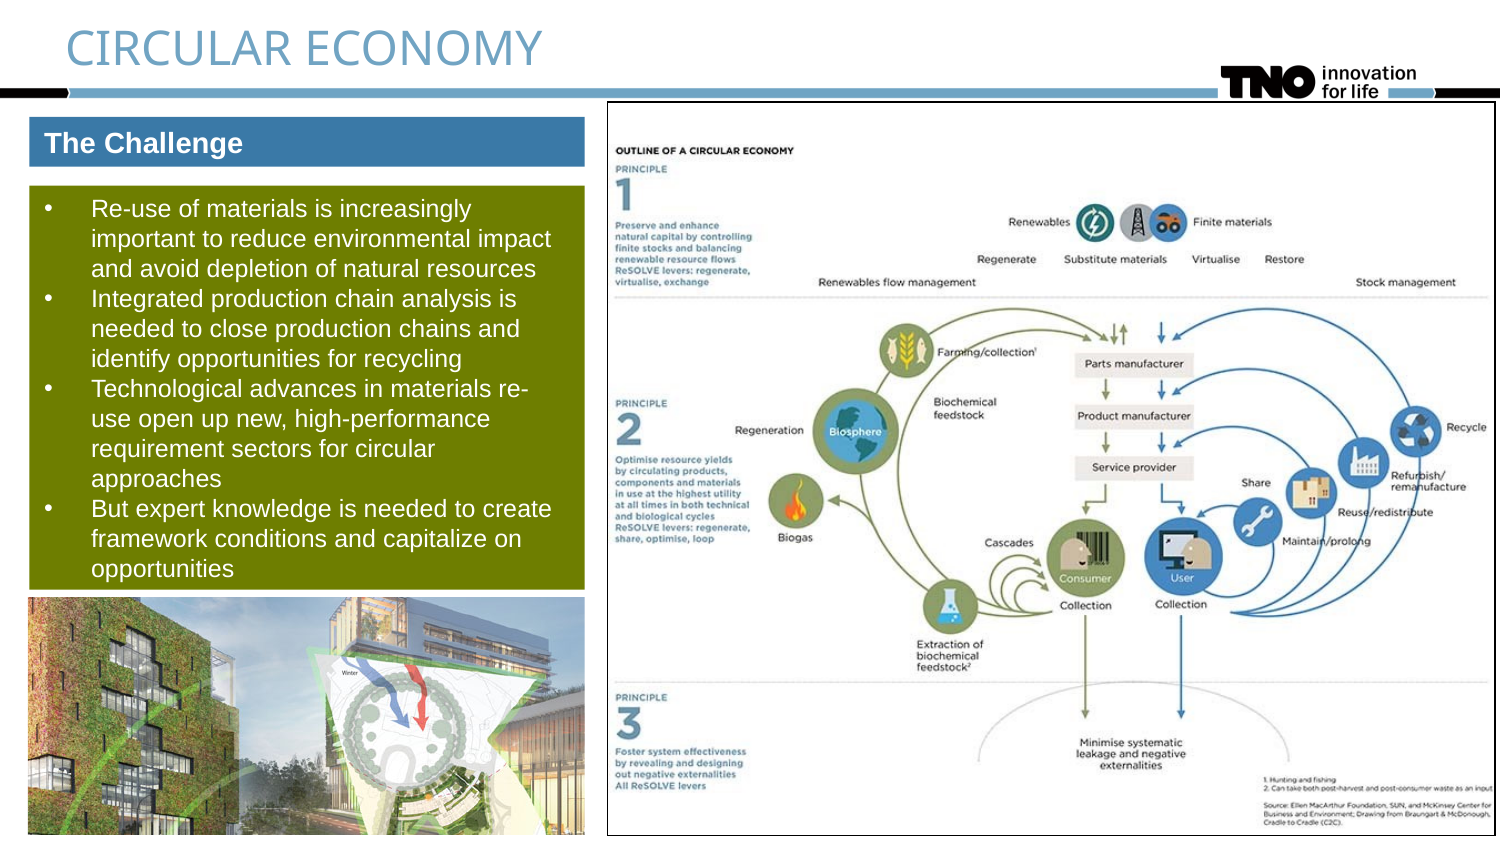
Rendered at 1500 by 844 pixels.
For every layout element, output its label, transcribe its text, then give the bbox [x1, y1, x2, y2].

text_box The Challenge [29, 116, 585, 167]
picture [0, 0, 1500, 844]
text_box Re-use of materials is increasingly important to reduce environmental impact and avoid depletion of natural resources Integrated production chain analysis is needed to close production chains and identify opportunities for recycling Technological advances in materials re-use open up new, high-performance requirement sectors for circular approaches But expert knowledge is needed to create framework conditions and capitalize on opportunities [29, 185, 585, 590]
title Circular economy [64, 17, 1427, 103]
